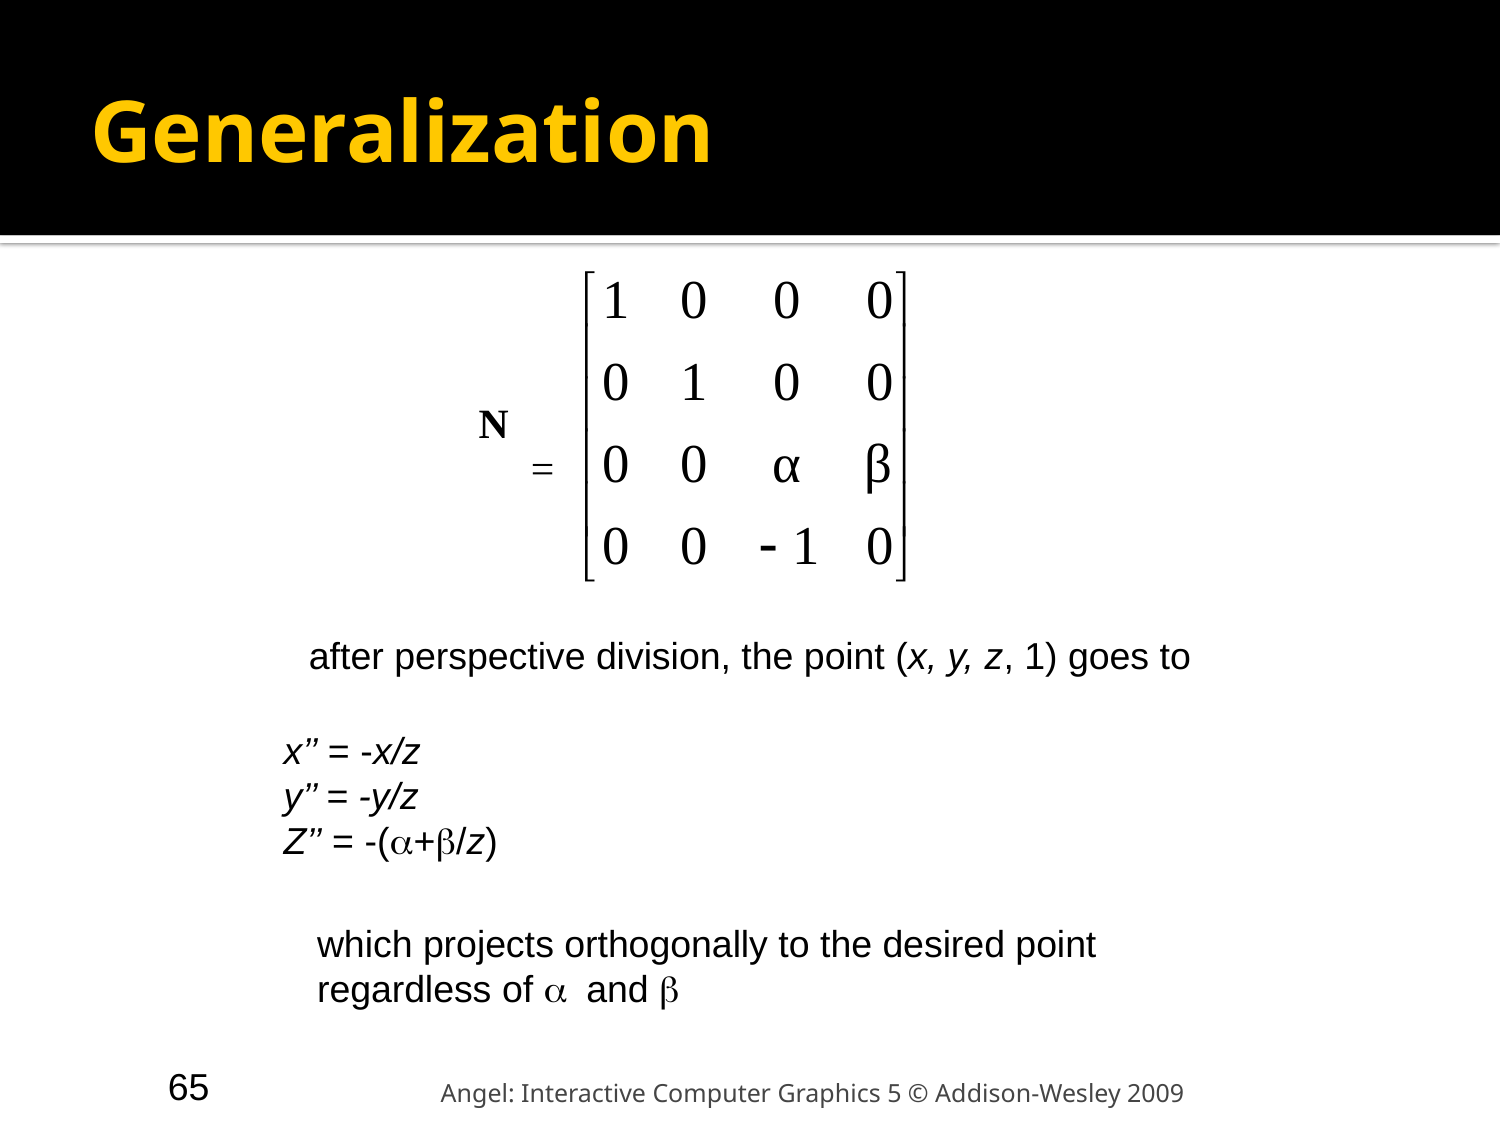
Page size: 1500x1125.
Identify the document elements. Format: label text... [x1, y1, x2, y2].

title Generalization [75, 25, 1425, 231]
text_box after perspective division, the point (x, y, z, 1) goes to [293, 624, 1206, 685]
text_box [571, 262, 929, 592]
list N = [450, 387, 550, 450]
slide_number 65 [75, 1062, 425, 1108]
text_box x’’ = -x/z y’’ = -y/z Z’’ = -(a+b/z) [268, 719, 513, 869]
footer Angel: Interactive Computer Graphics 5 © Addison-Wesley 2009 [433, 1062, 1337, 1108]
text_box which projects orthogonally to the desired point regardless of a and b [302, 912, 1123, 1018]
